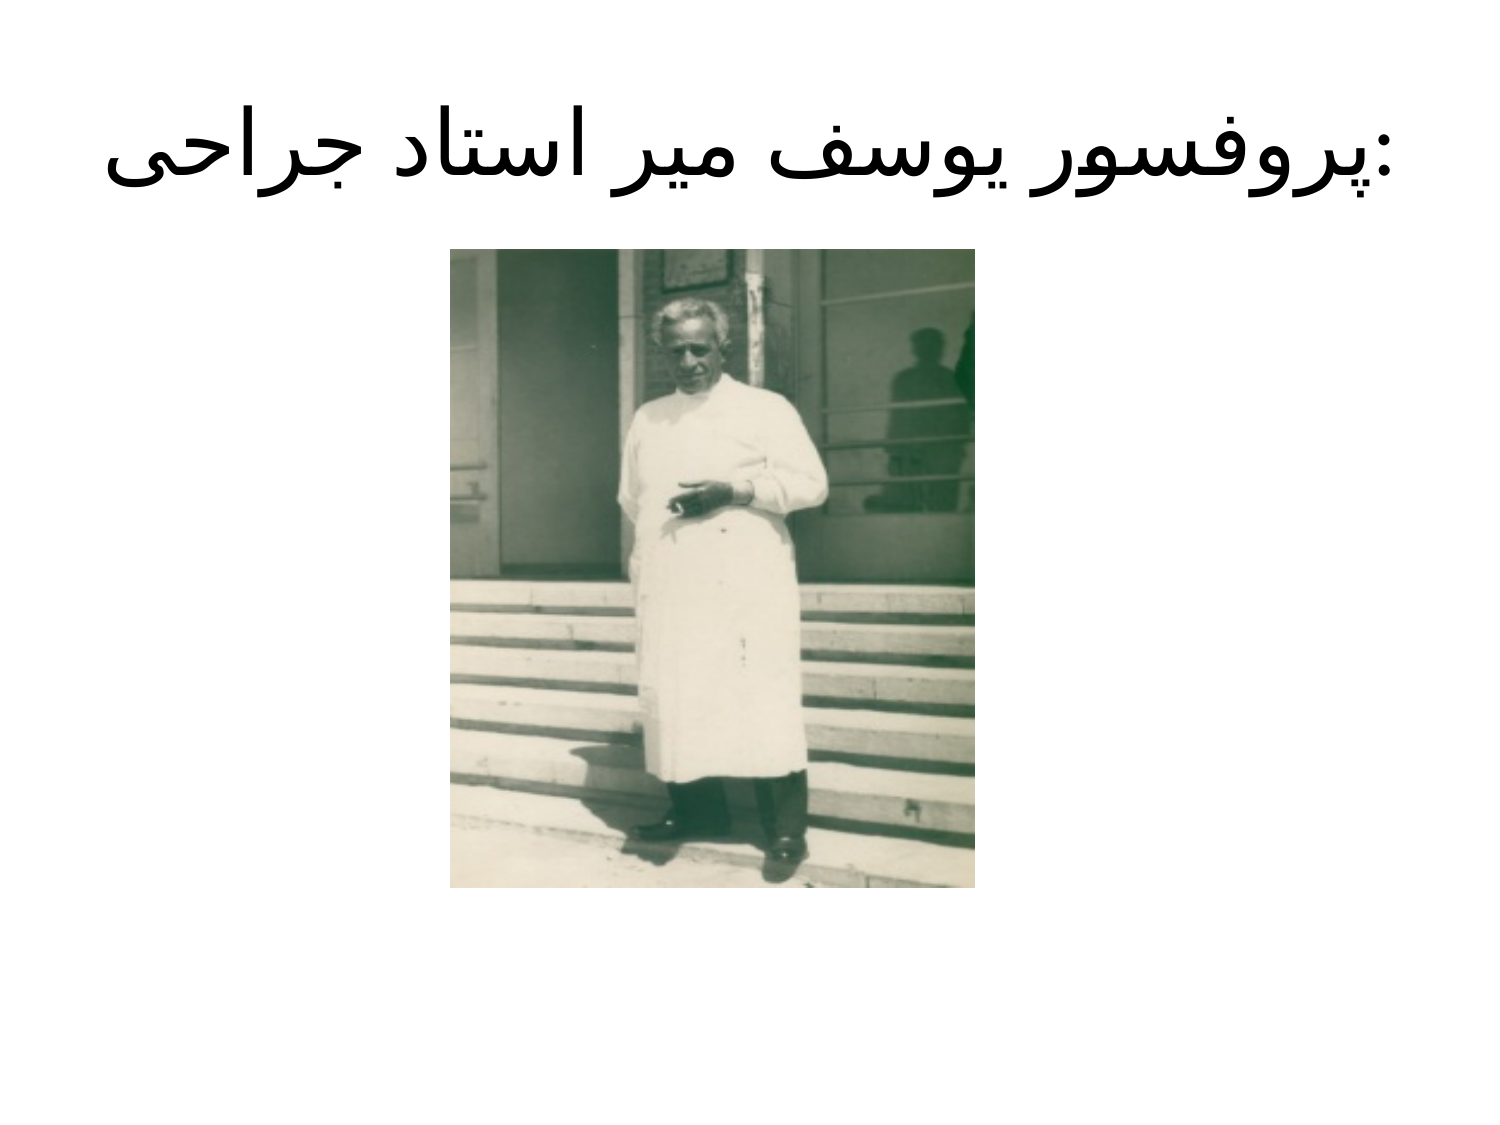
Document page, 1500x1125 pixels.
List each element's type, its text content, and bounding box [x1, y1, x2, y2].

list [449, 249, 976, 888]
title پروفسور یوسف میر استاد جراحی: [75, 45, 1425, 233]
